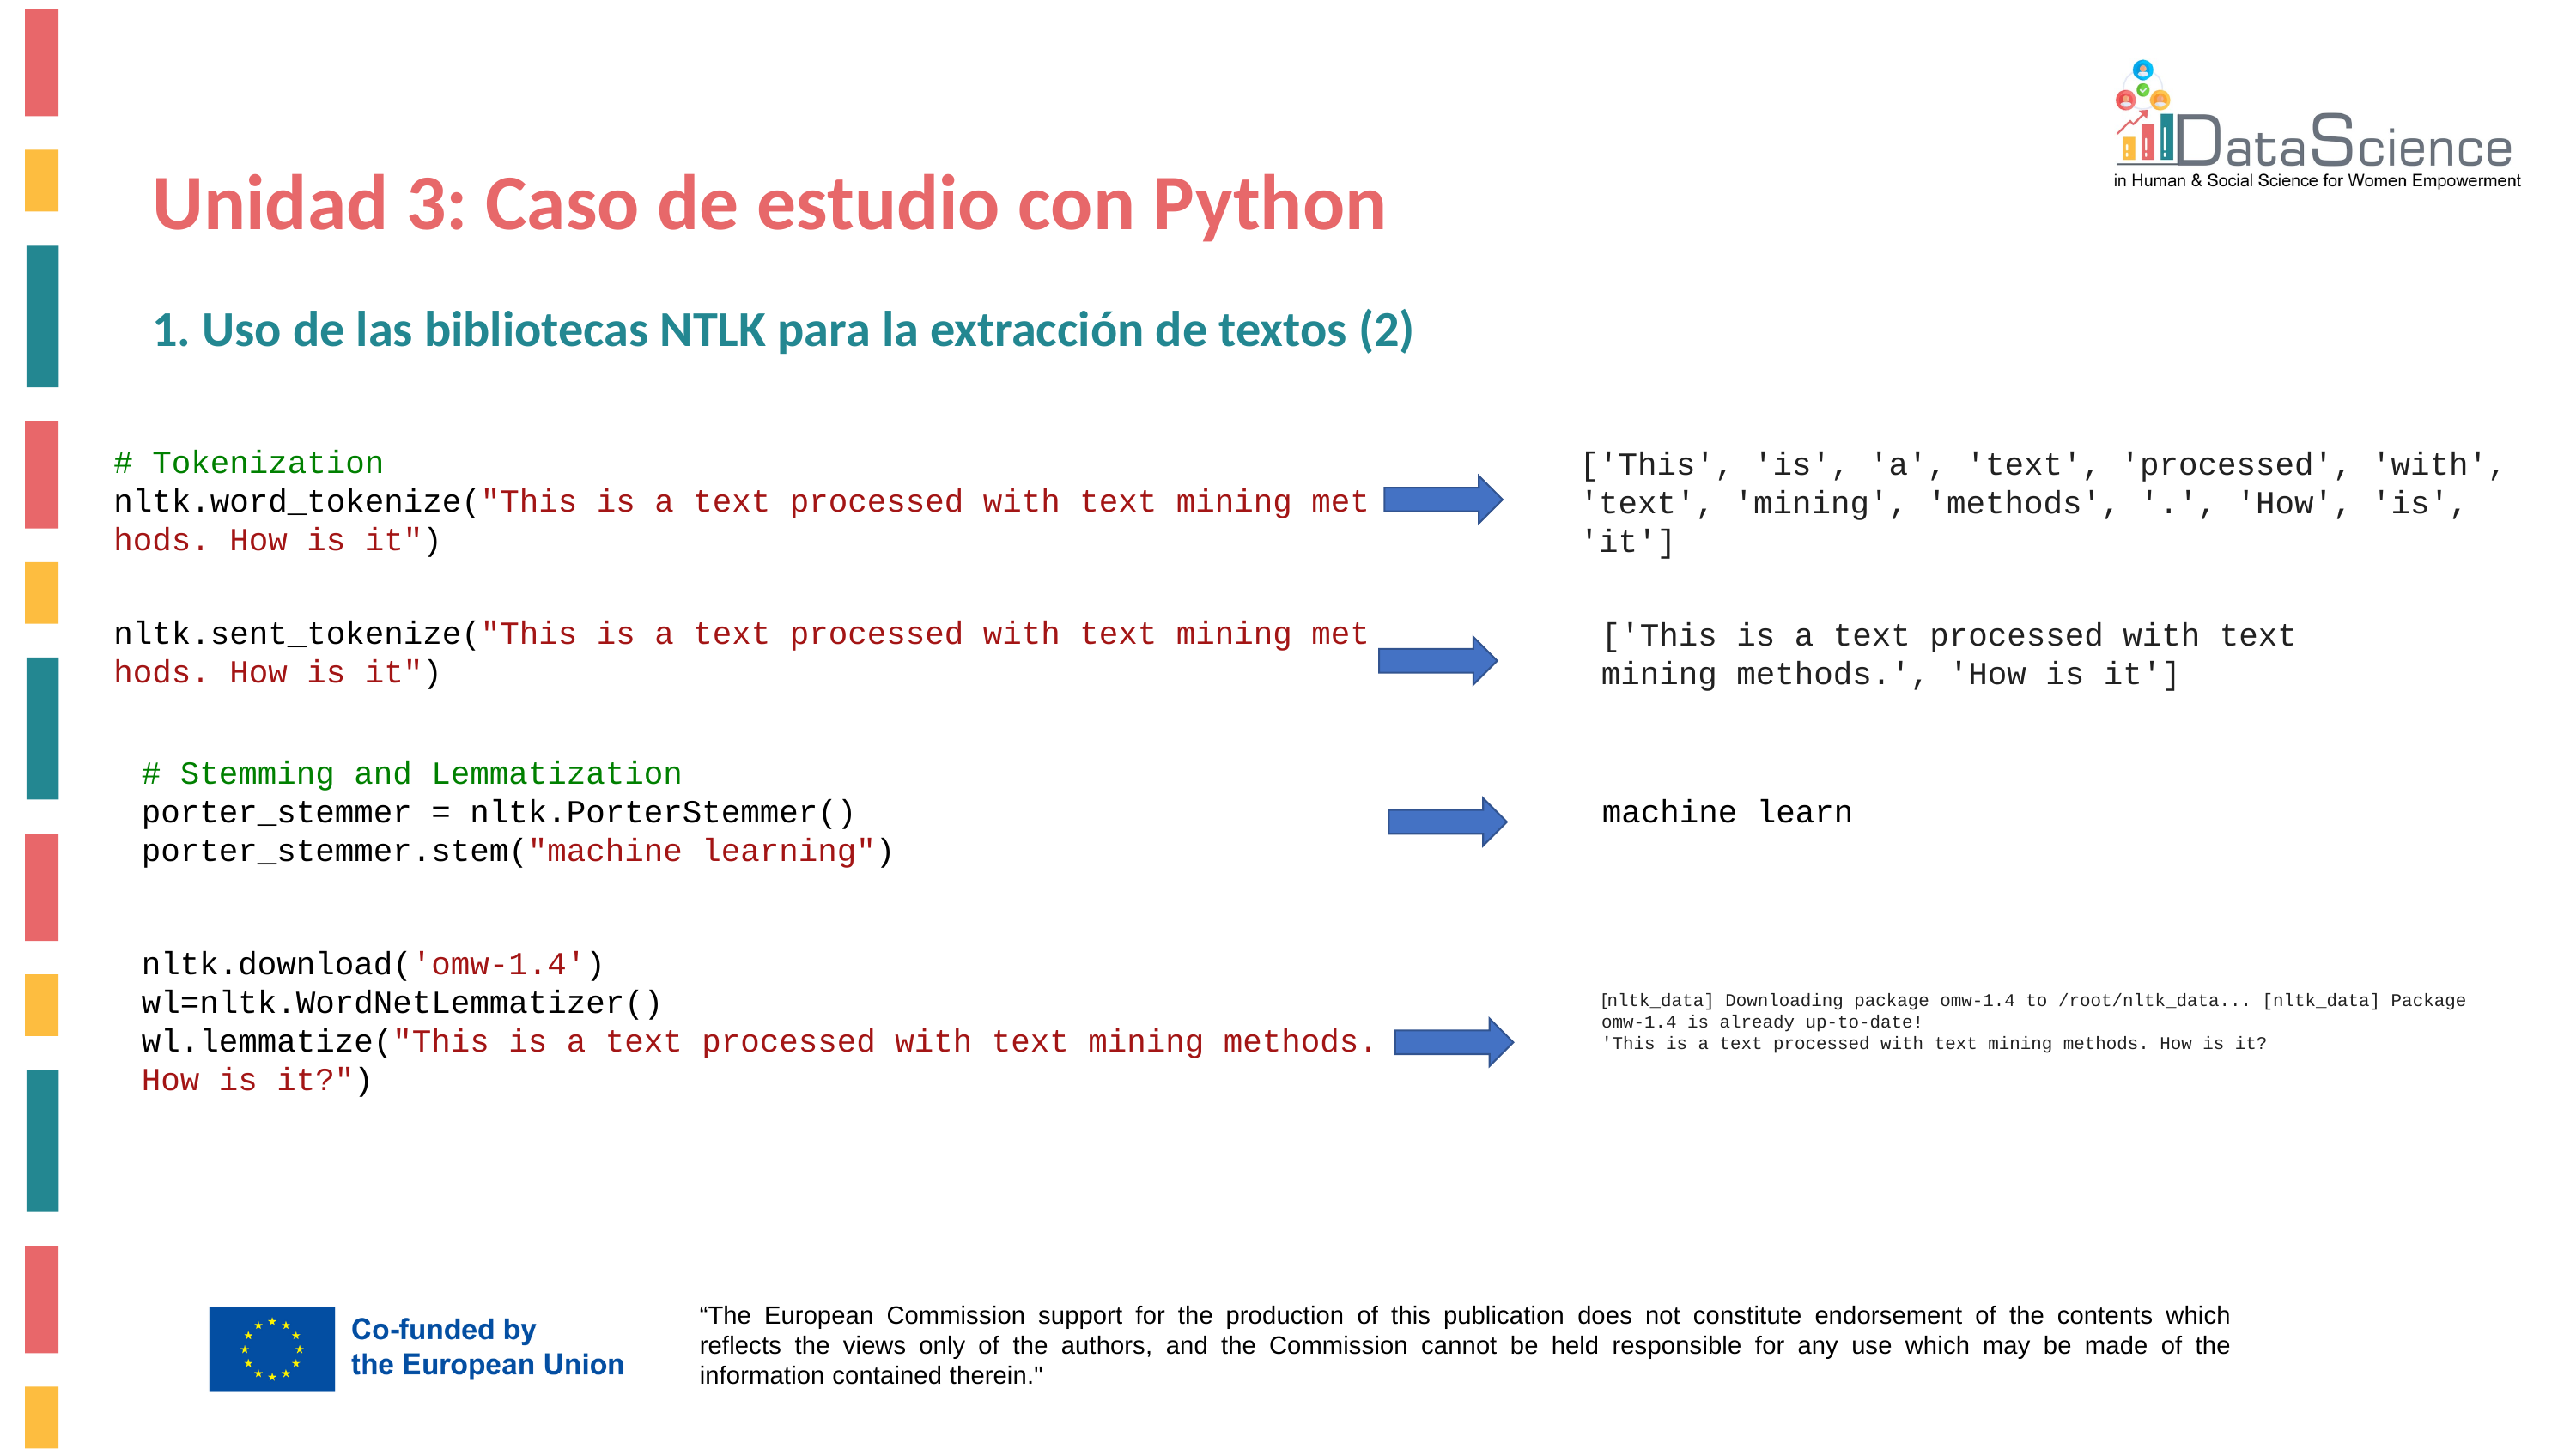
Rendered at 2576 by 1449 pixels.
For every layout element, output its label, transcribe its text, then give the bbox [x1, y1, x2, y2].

text_box [1388, 796, 1509, 848]
picture [204, 1301, 655, 1397]
text_box ['This is a text processed with text mining methods.', 'How is it'] [1588, 607, 2391, 698]
text_box machine learn [1589, 784, 1867, 836]
text_box ['This', 'is', 'a', 'text', 'processed', 'with', 'text', 'mining', 'methods', '.', 'How', 'is', 'it'] [1566, 436, 2544, 566]
text_box [1394, 1016, 1515, 1069]
text_box nltk.sent_tokenize("This is a text processed with text mining methods. How is it") [100, 605, 1389, 696]
text_box [1383, 473, 1504, 526]
text_box # Stemming and Lemmatization porter_stemmer = nltk.PorterStemmer() porter_stemmer.stem("machine learning") [128, 745, 1417, 875]
text_box [nltk_data] Downloading package omw-1.4 to /root/nltk_data... [nltk_data] Package omw-1.4 is already up-to-date! 'This is a text processed with text mining methods. How is it? [1589, 988, 2523, 1053]
text_box nltk.download('omw-1.4') wl=nltk.WordNetLemmatizer() wl.lemmatize("This is a text processed with text mining methods. How is it?") [128, 936, 1417, 1104]
text_box [1378, 634, 1499, 687]
text_box 1. Uso de las bibliotecas NTLK para la extracción de textos (2) [139, 290, 2147, 363]
text_box Unidad 3: Caso de estudio con Python [139, 144, 1438, 252]
picture [2114, 58, 2522, 191]
text_box # Tokenization nltk.word_tokenize("This is a text processed with text mining methods. How is it") [100, 434, 1389, 563]
